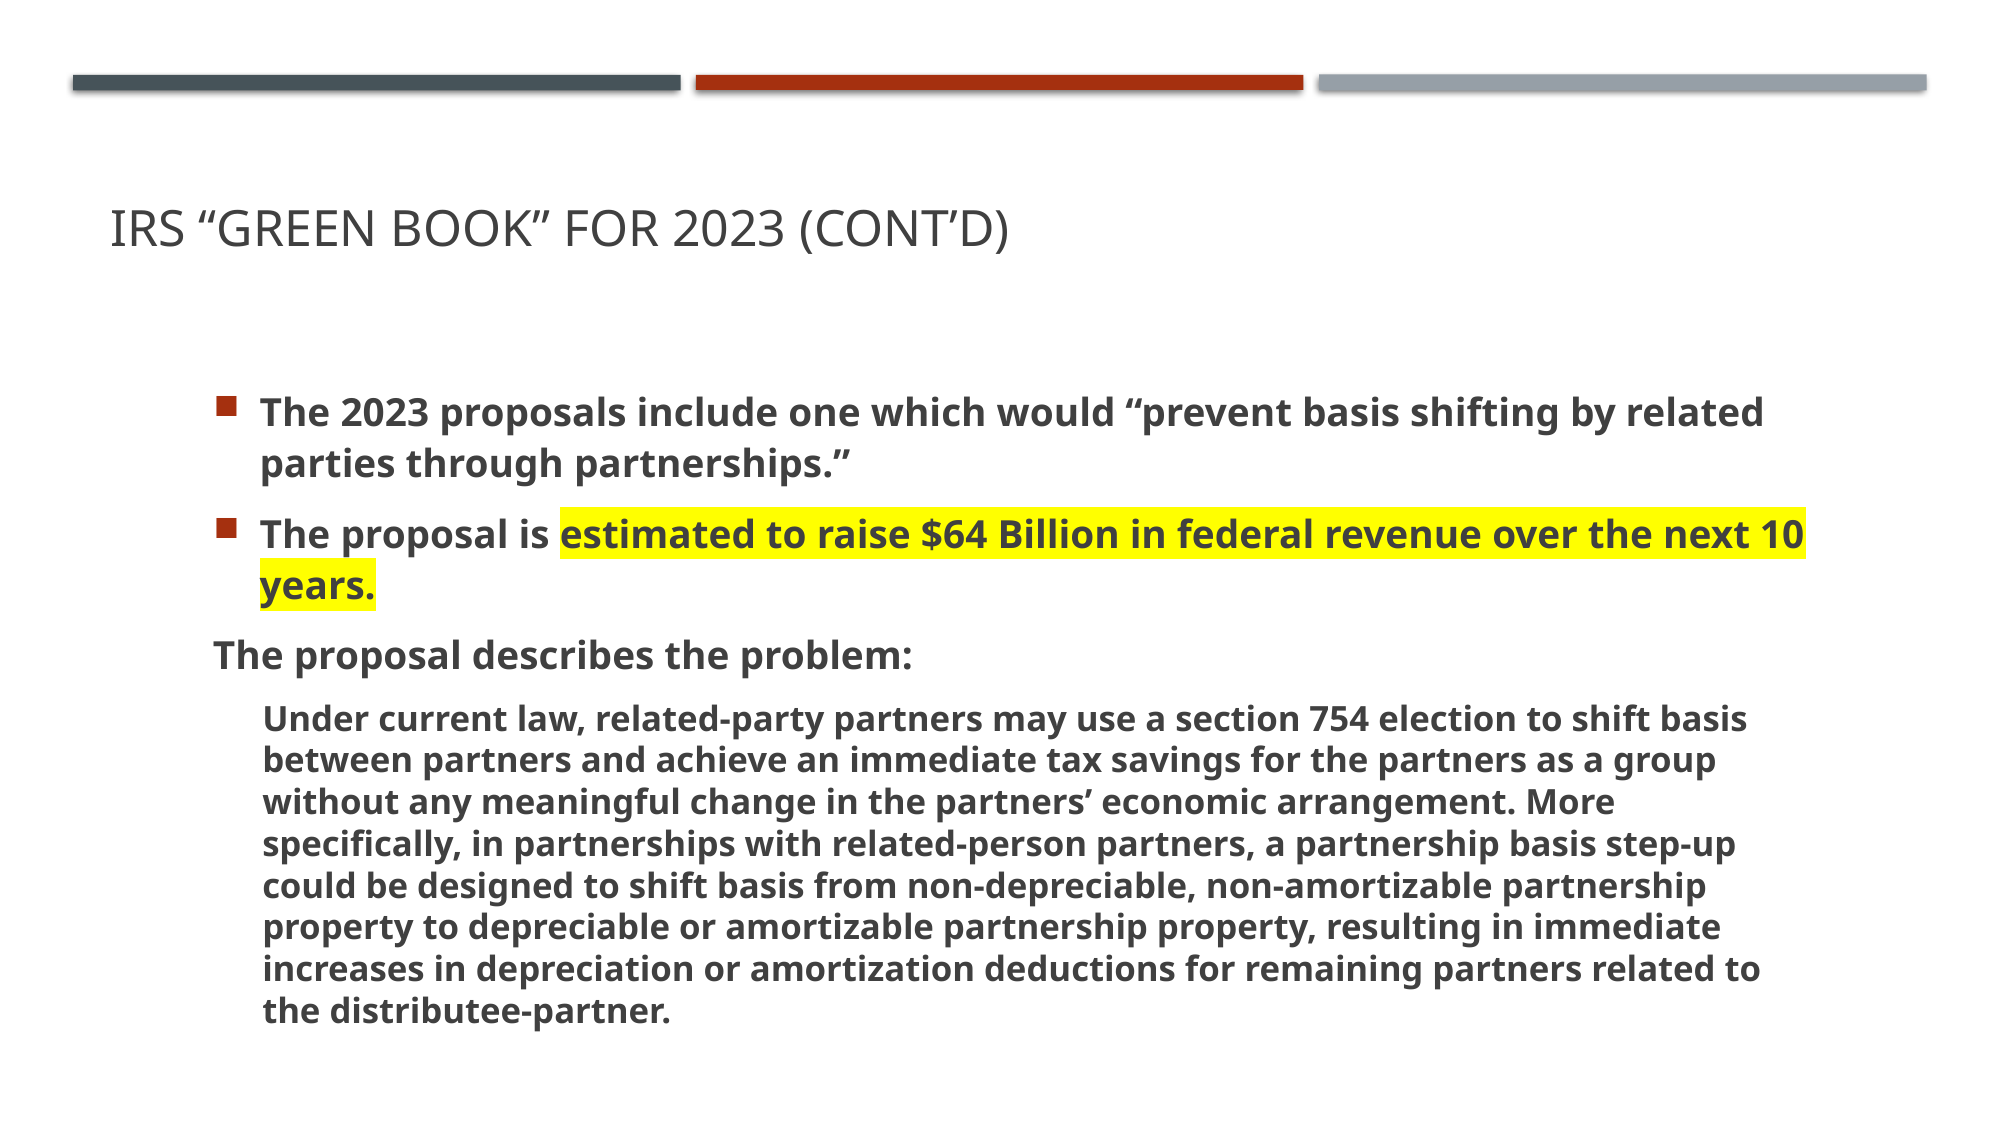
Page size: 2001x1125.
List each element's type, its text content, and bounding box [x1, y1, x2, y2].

title IRS “green BooK” for 2023 (cont’d) [95, 115, 1905, 265]
list The 2023 proposals include one which would “prevent basis shifting by related parties through partnerships.” The proposal is estimated to raise $64 Billion in federal revenue over the next 10 years. The proposal describes the problem: Under current law, related-party partners may use a section 754 election to shift basis between partners and achieve an immediate tax savings for the partners as a group without any meaningful change in the partners’ economic arrangement. More specifically, in partnerships with related-person partners, a partnership basis step-up could be designed to shift basis from non-depreciable, non-amortizable partnership property to depreciable or amortizable partnership property, resulting in immediate increases in depreciation or amortization deductions for remaining partners related to the distributee-partner. [197, 374, 1836, 1040]
